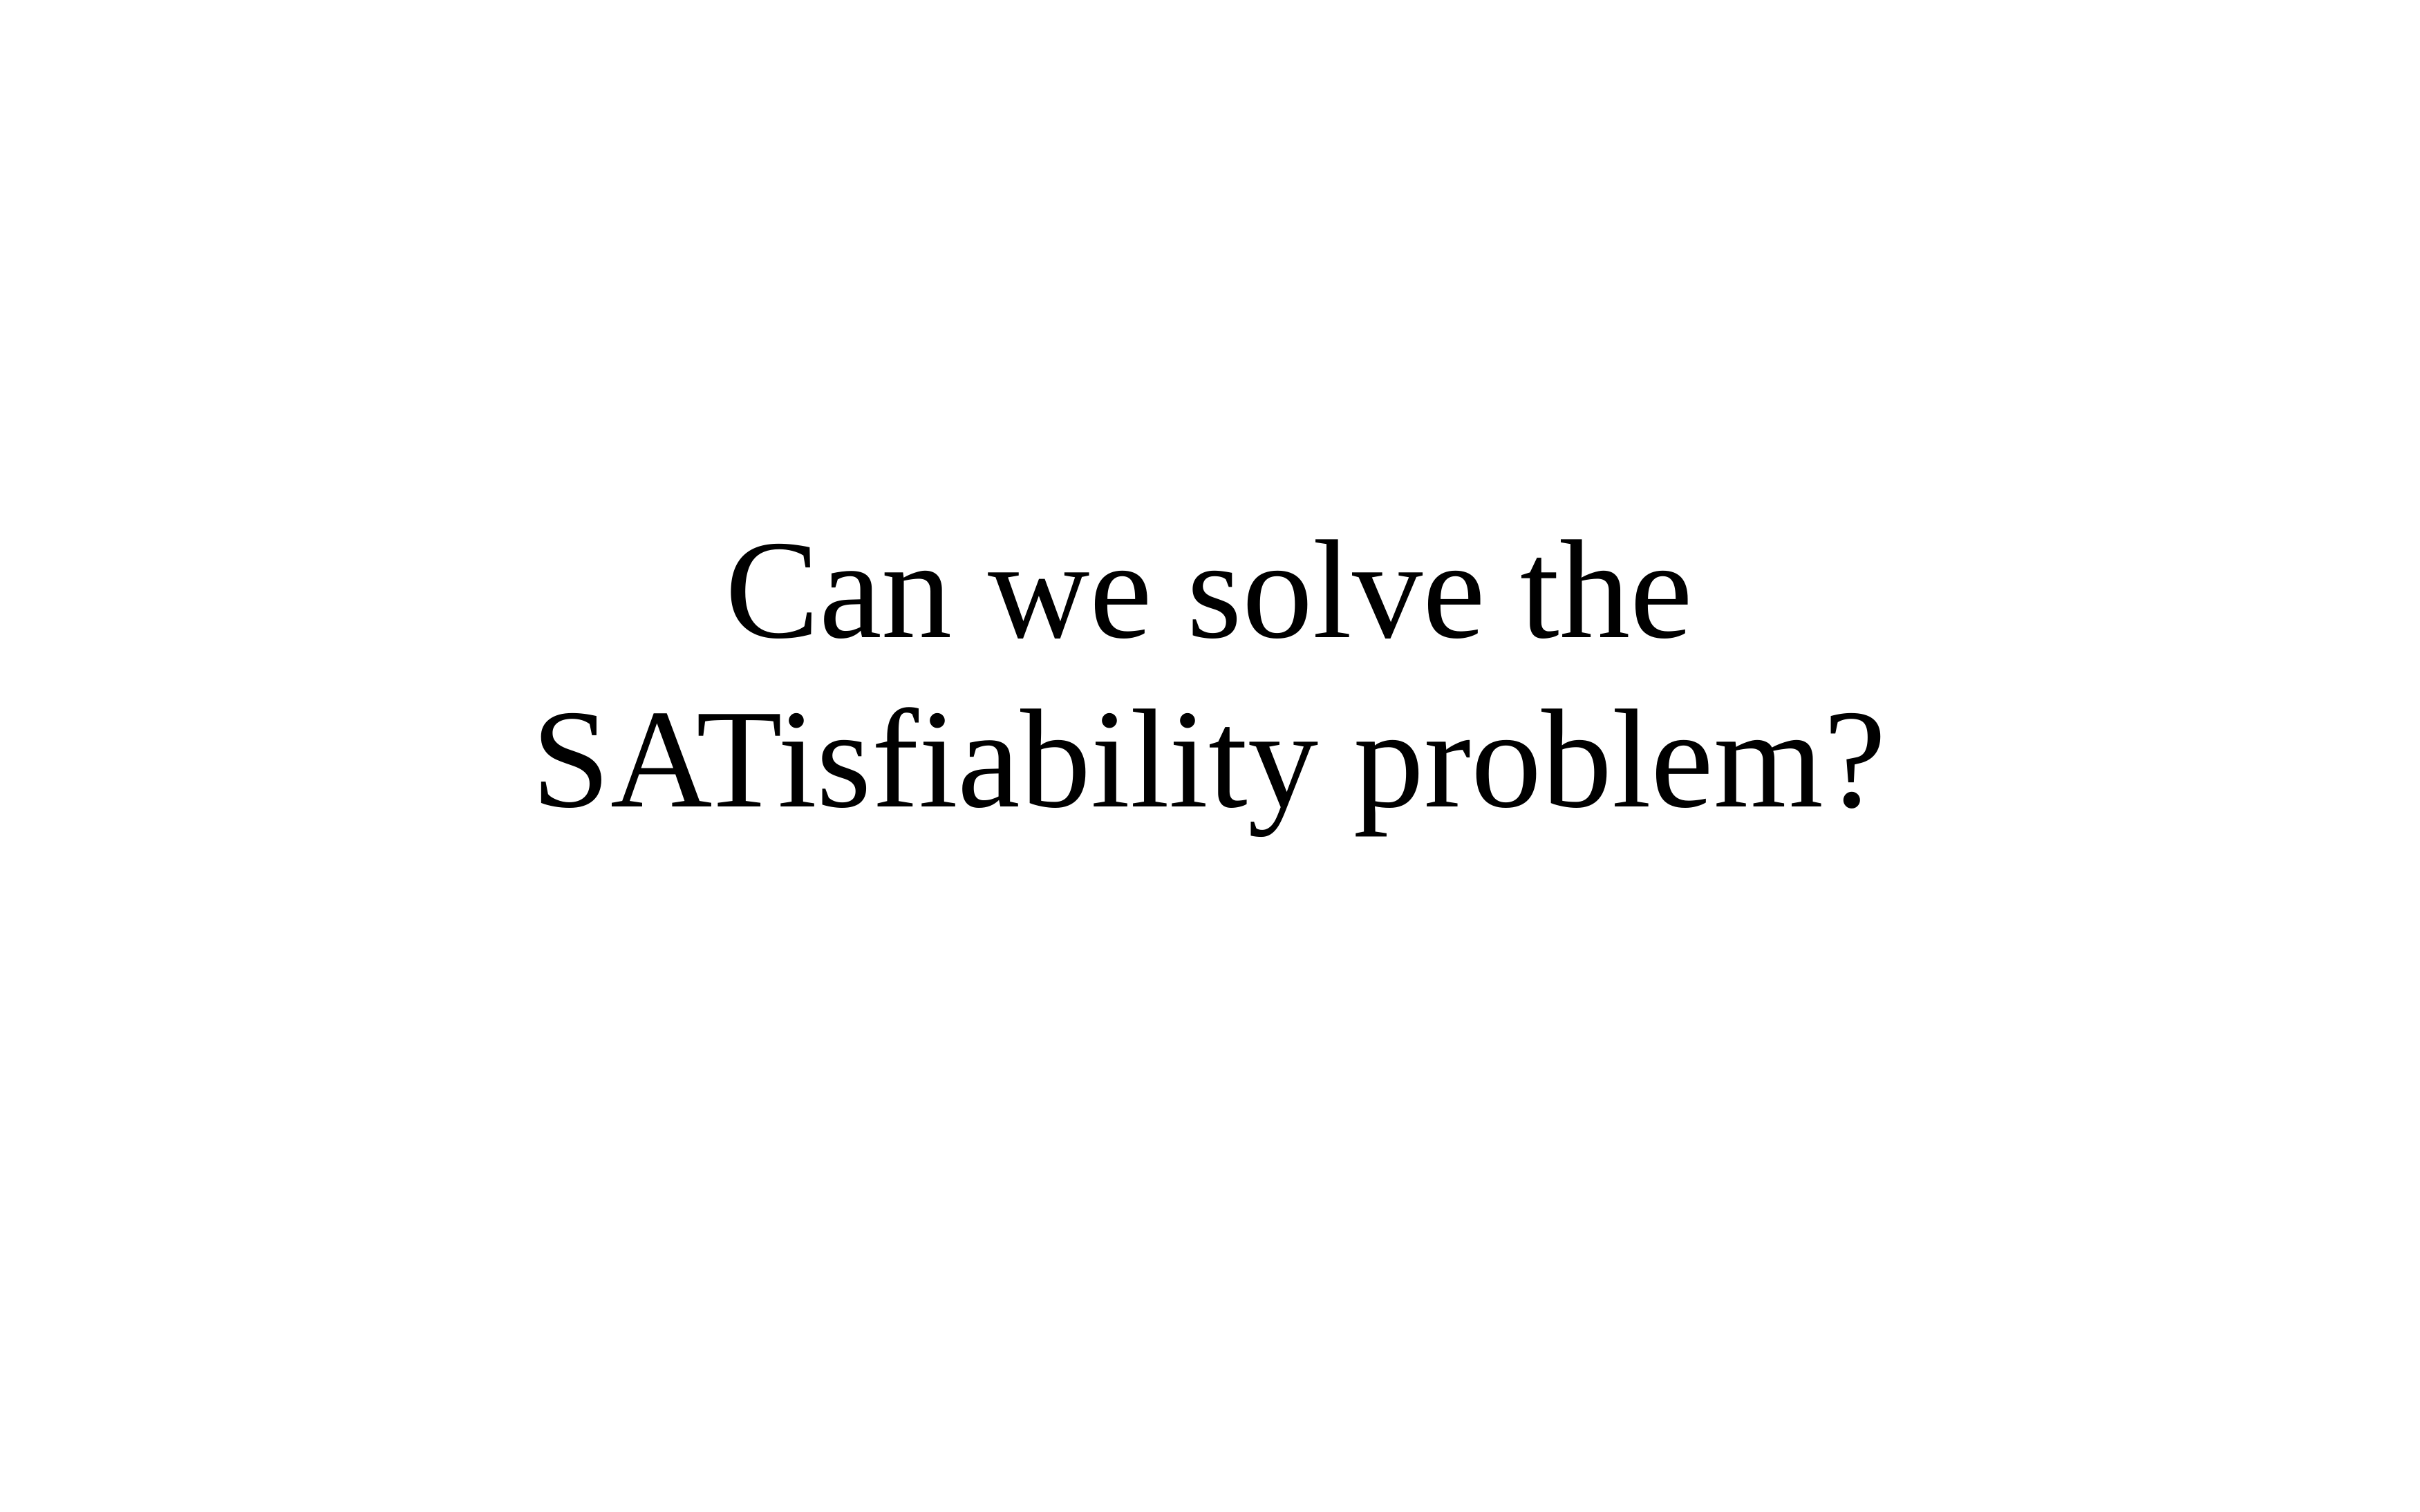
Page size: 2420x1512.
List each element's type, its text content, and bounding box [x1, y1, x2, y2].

text_box Can we solve the SATisfiability problem? [368, 488, 2052, 844]
